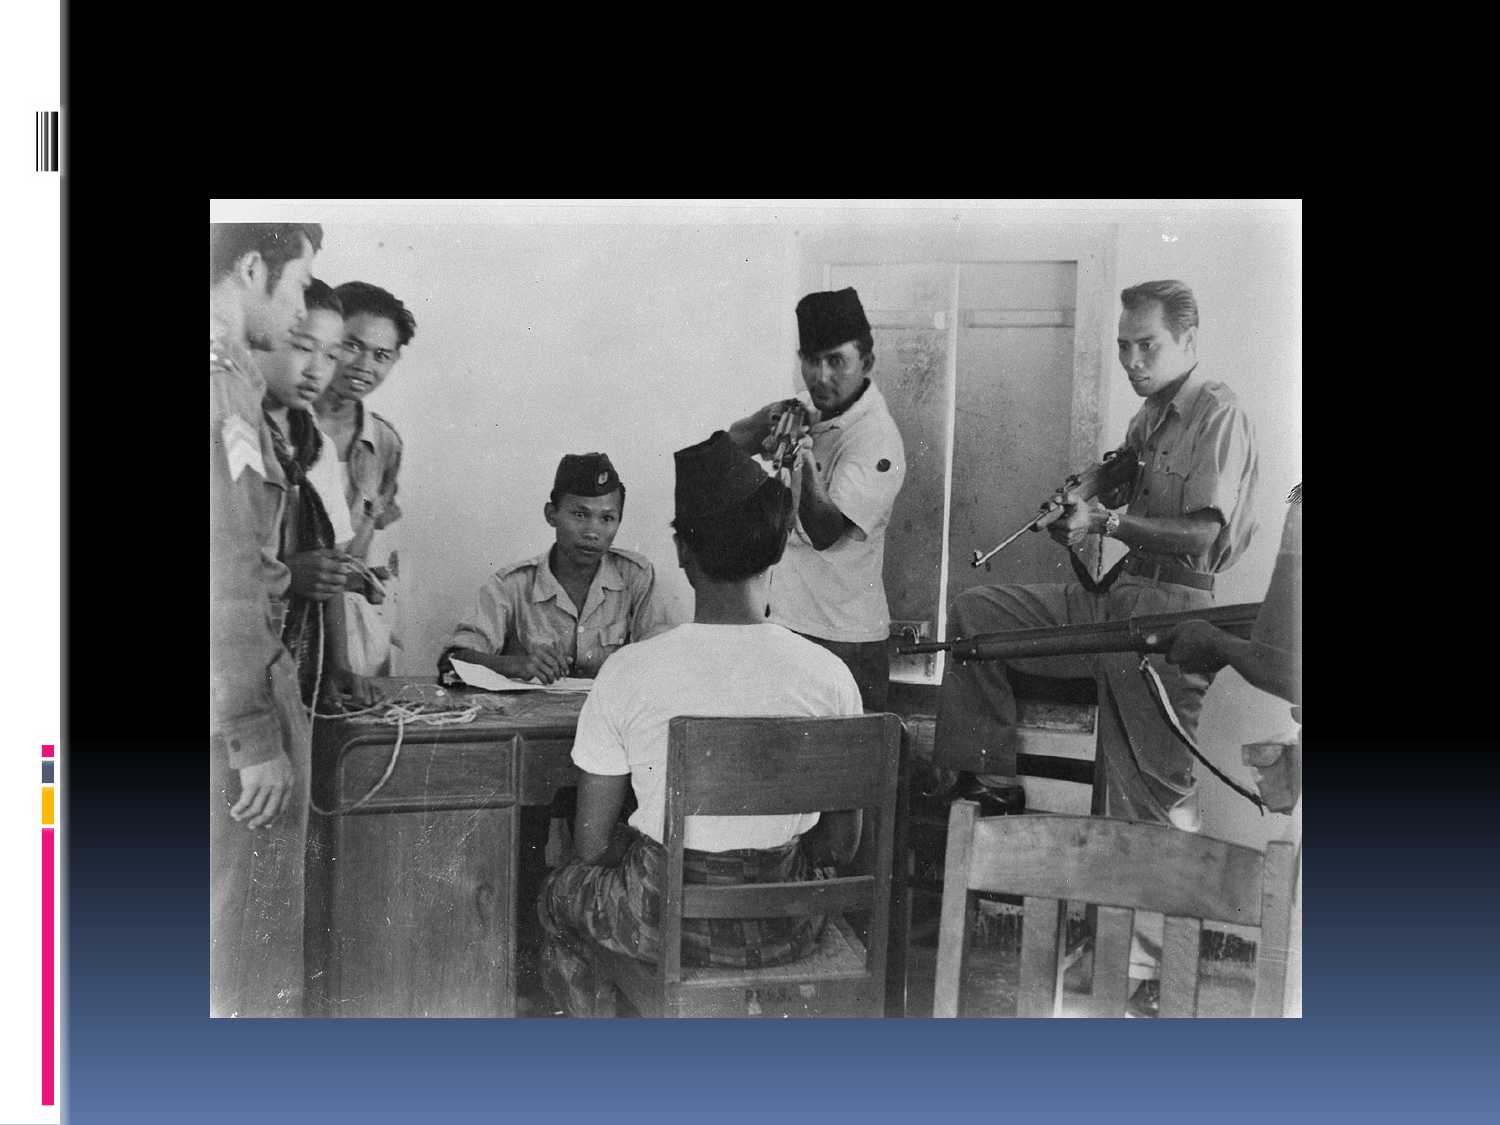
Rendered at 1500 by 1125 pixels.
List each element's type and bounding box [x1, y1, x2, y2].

list [210, 198, 1302, 1019]
